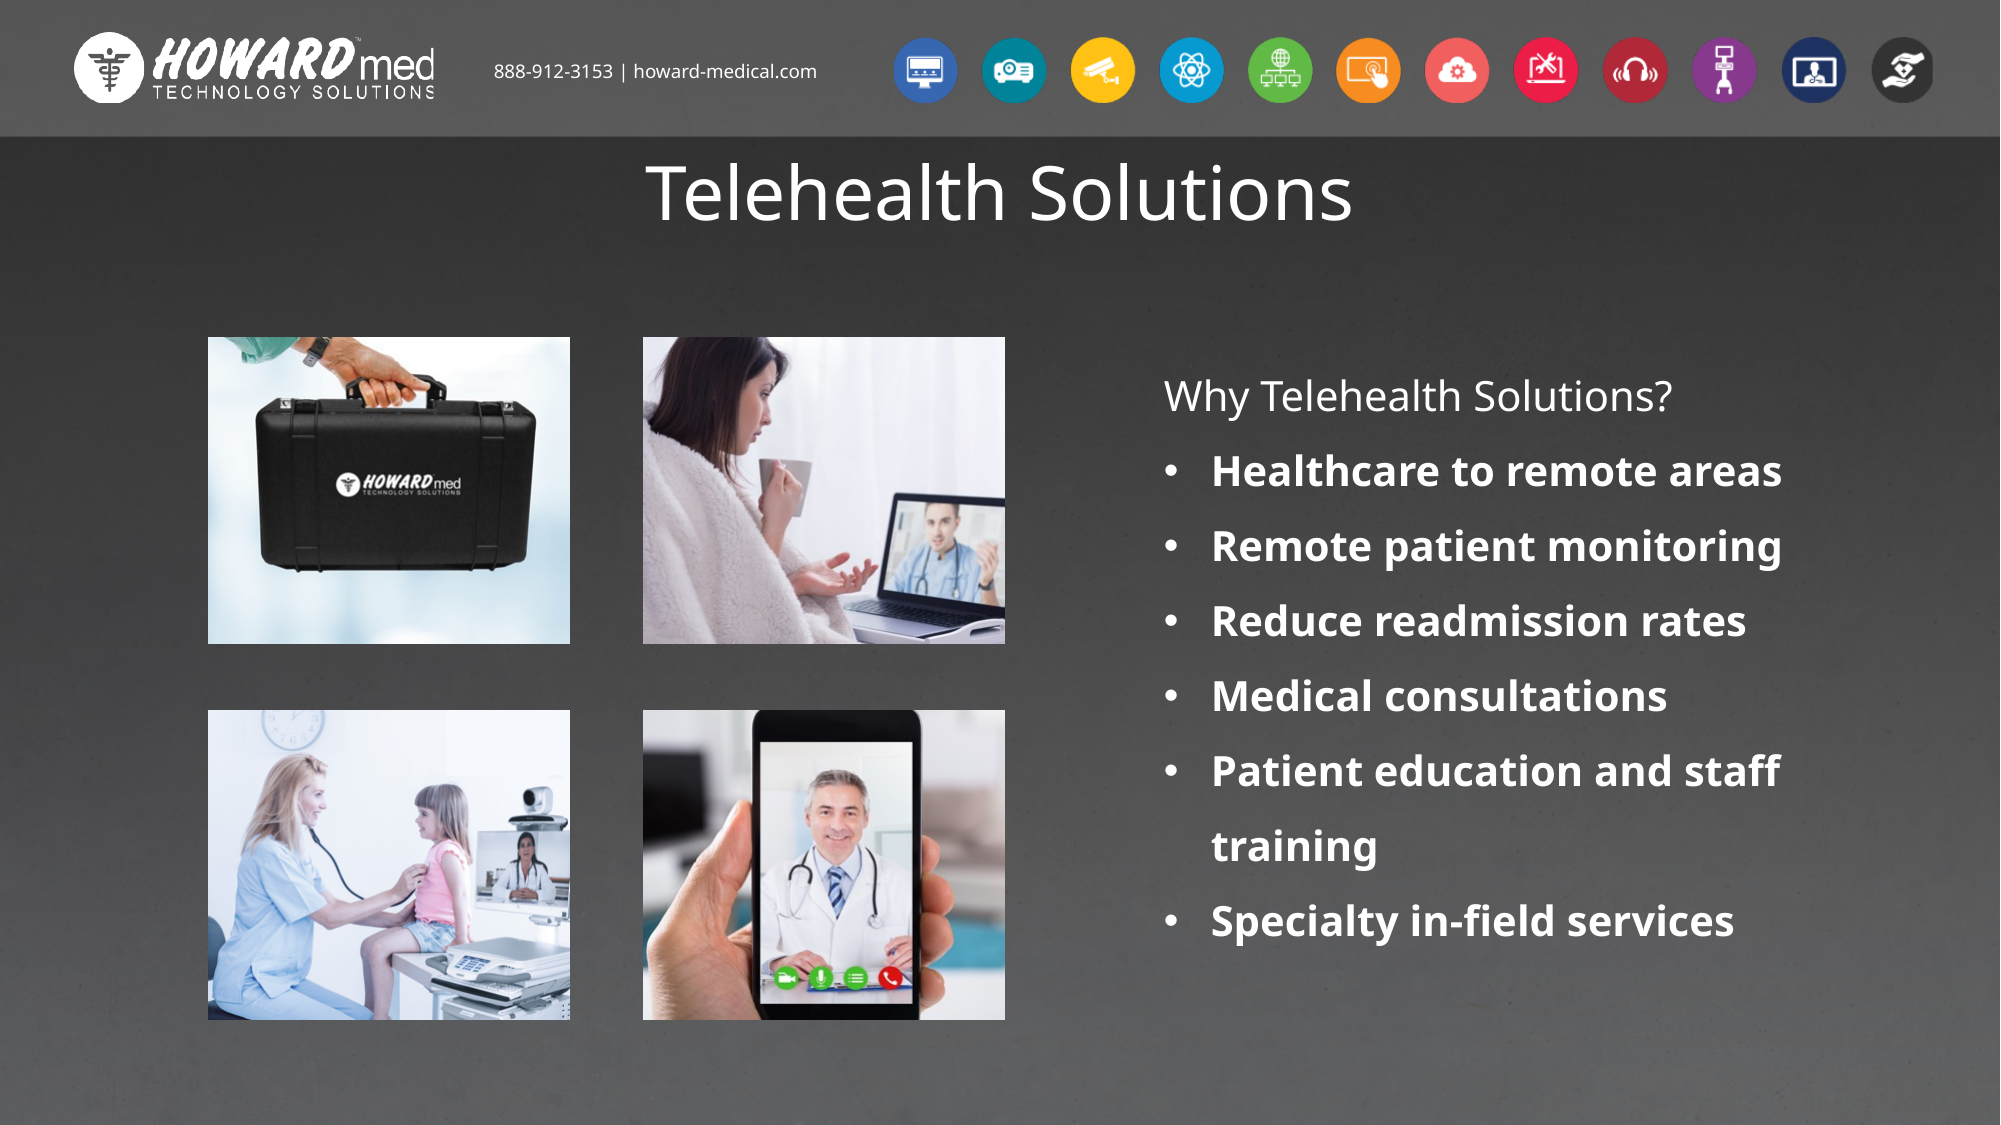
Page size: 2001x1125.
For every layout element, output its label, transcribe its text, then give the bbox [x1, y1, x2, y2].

text_box Telehealth Solutions [0, 138, 2000, 244]
text_box Why Telehealth Solutions? Healthcare to remote areas Remote patient monitoring Reduce readmission rates Medical consultations Patient education and staff training Specialty in-field services [1149, 337, 1934, 1103]
picture [0, 244, 2000, 1125]
